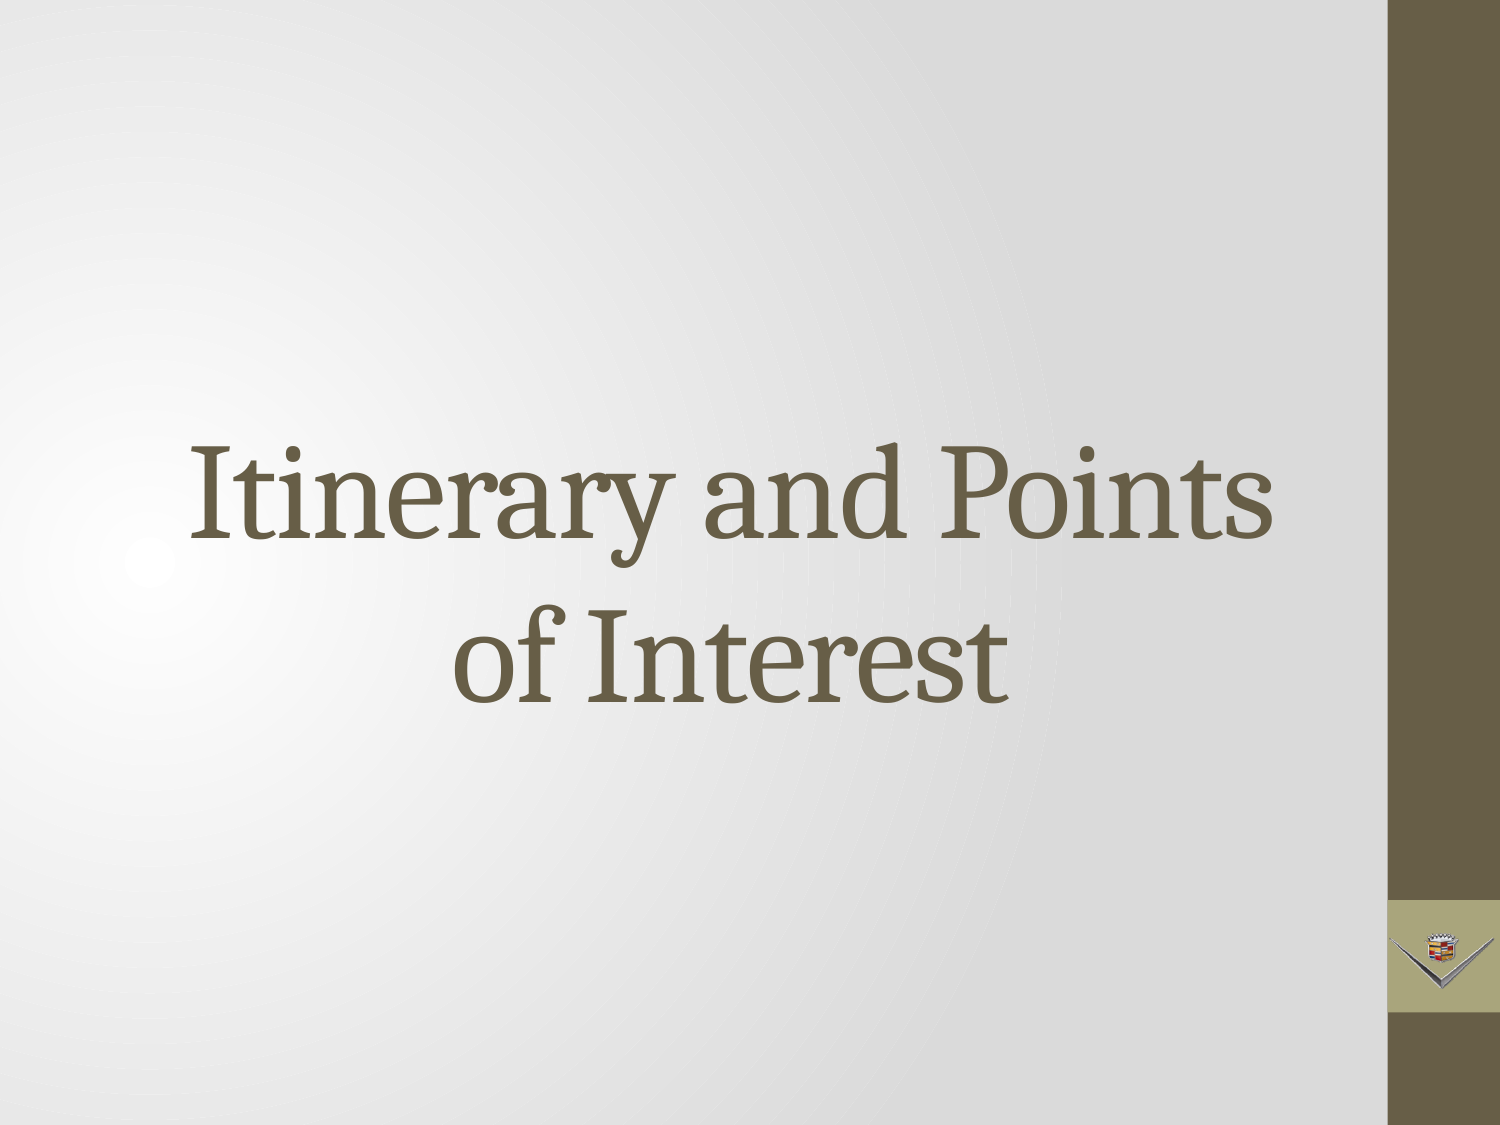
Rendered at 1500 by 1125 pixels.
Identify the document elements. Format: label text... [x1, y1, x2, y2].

picture [1374, 911, 1500, 1001]
title Itinerary and Points of Interest [112, 312, 1350, 738]
